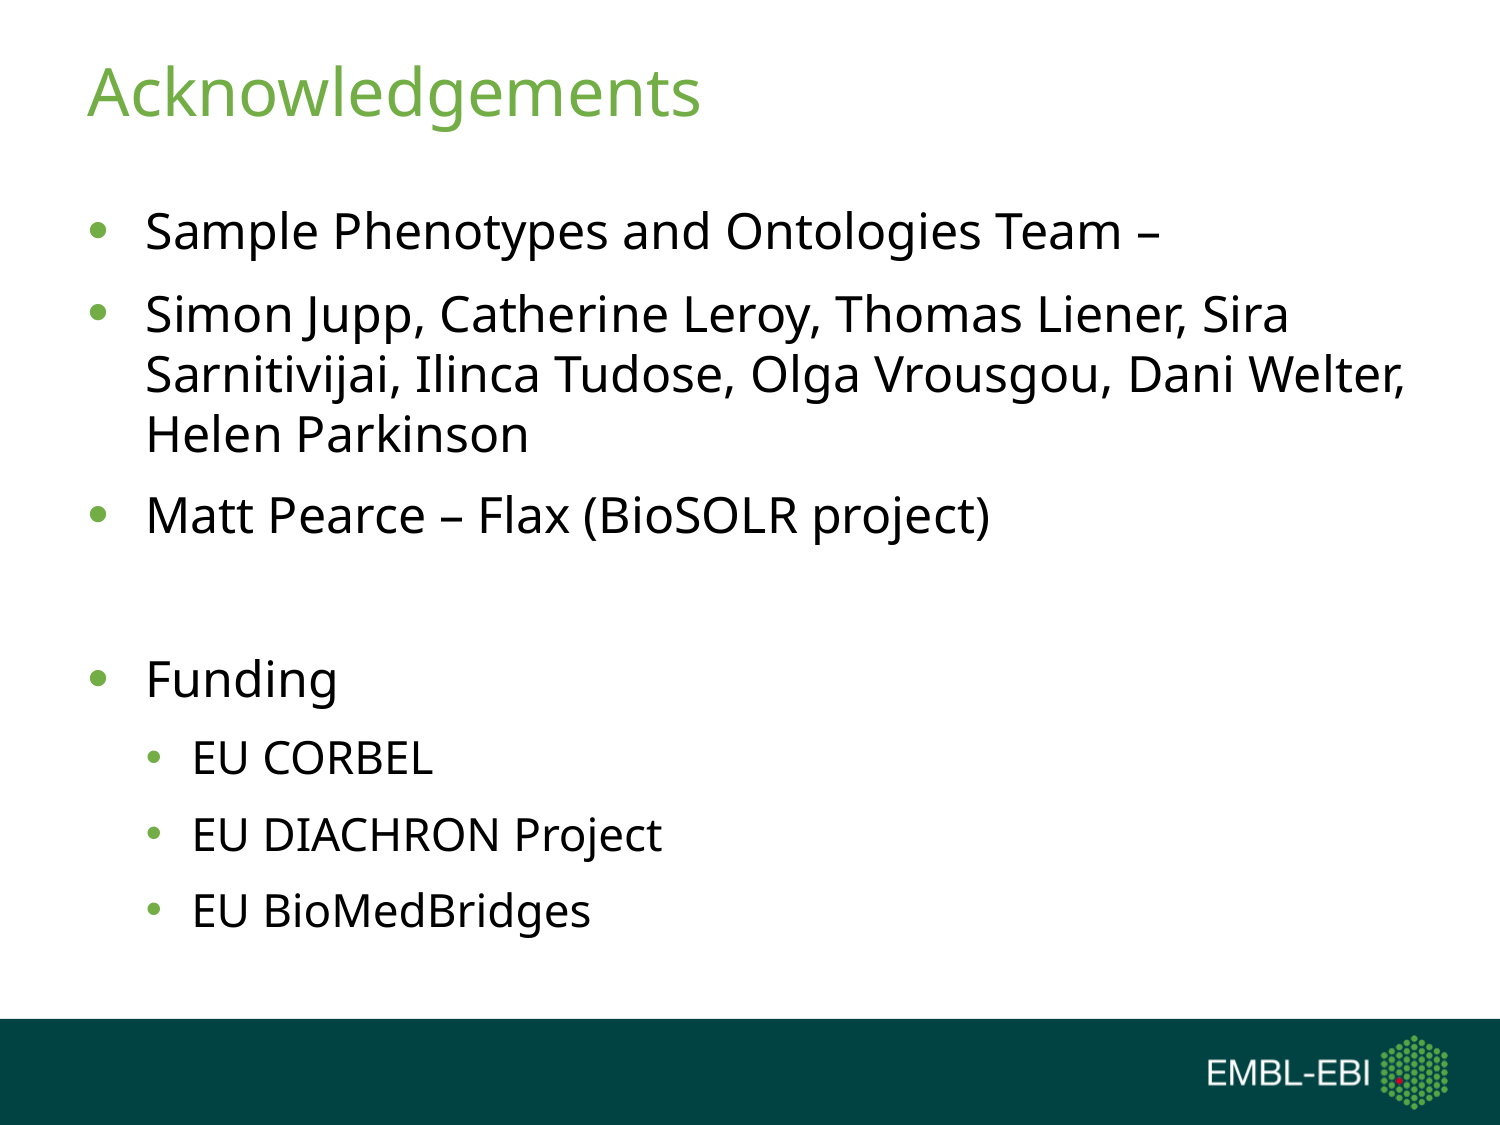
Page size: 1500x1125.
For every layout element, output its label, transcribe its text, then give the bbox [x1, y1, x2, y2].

list Sample Phenotypes and Ontologies Team – Simon Jupp, Catherine Leroy, Thomas Liener, Sira Sarnitivijai, Ilinca Tudose, Olga Vrousgou, Dani Welter, Helen Parkinson Matt Pearce – Flax (BioSOLR project) Funding EU CORBEL EU DIACHRON Project EU BioMedBridges [87, 200, 1425, 914]
title Acknowledgements [87, 50, 1425, 175]
picture [1208, 1035, 1448, 1110]
